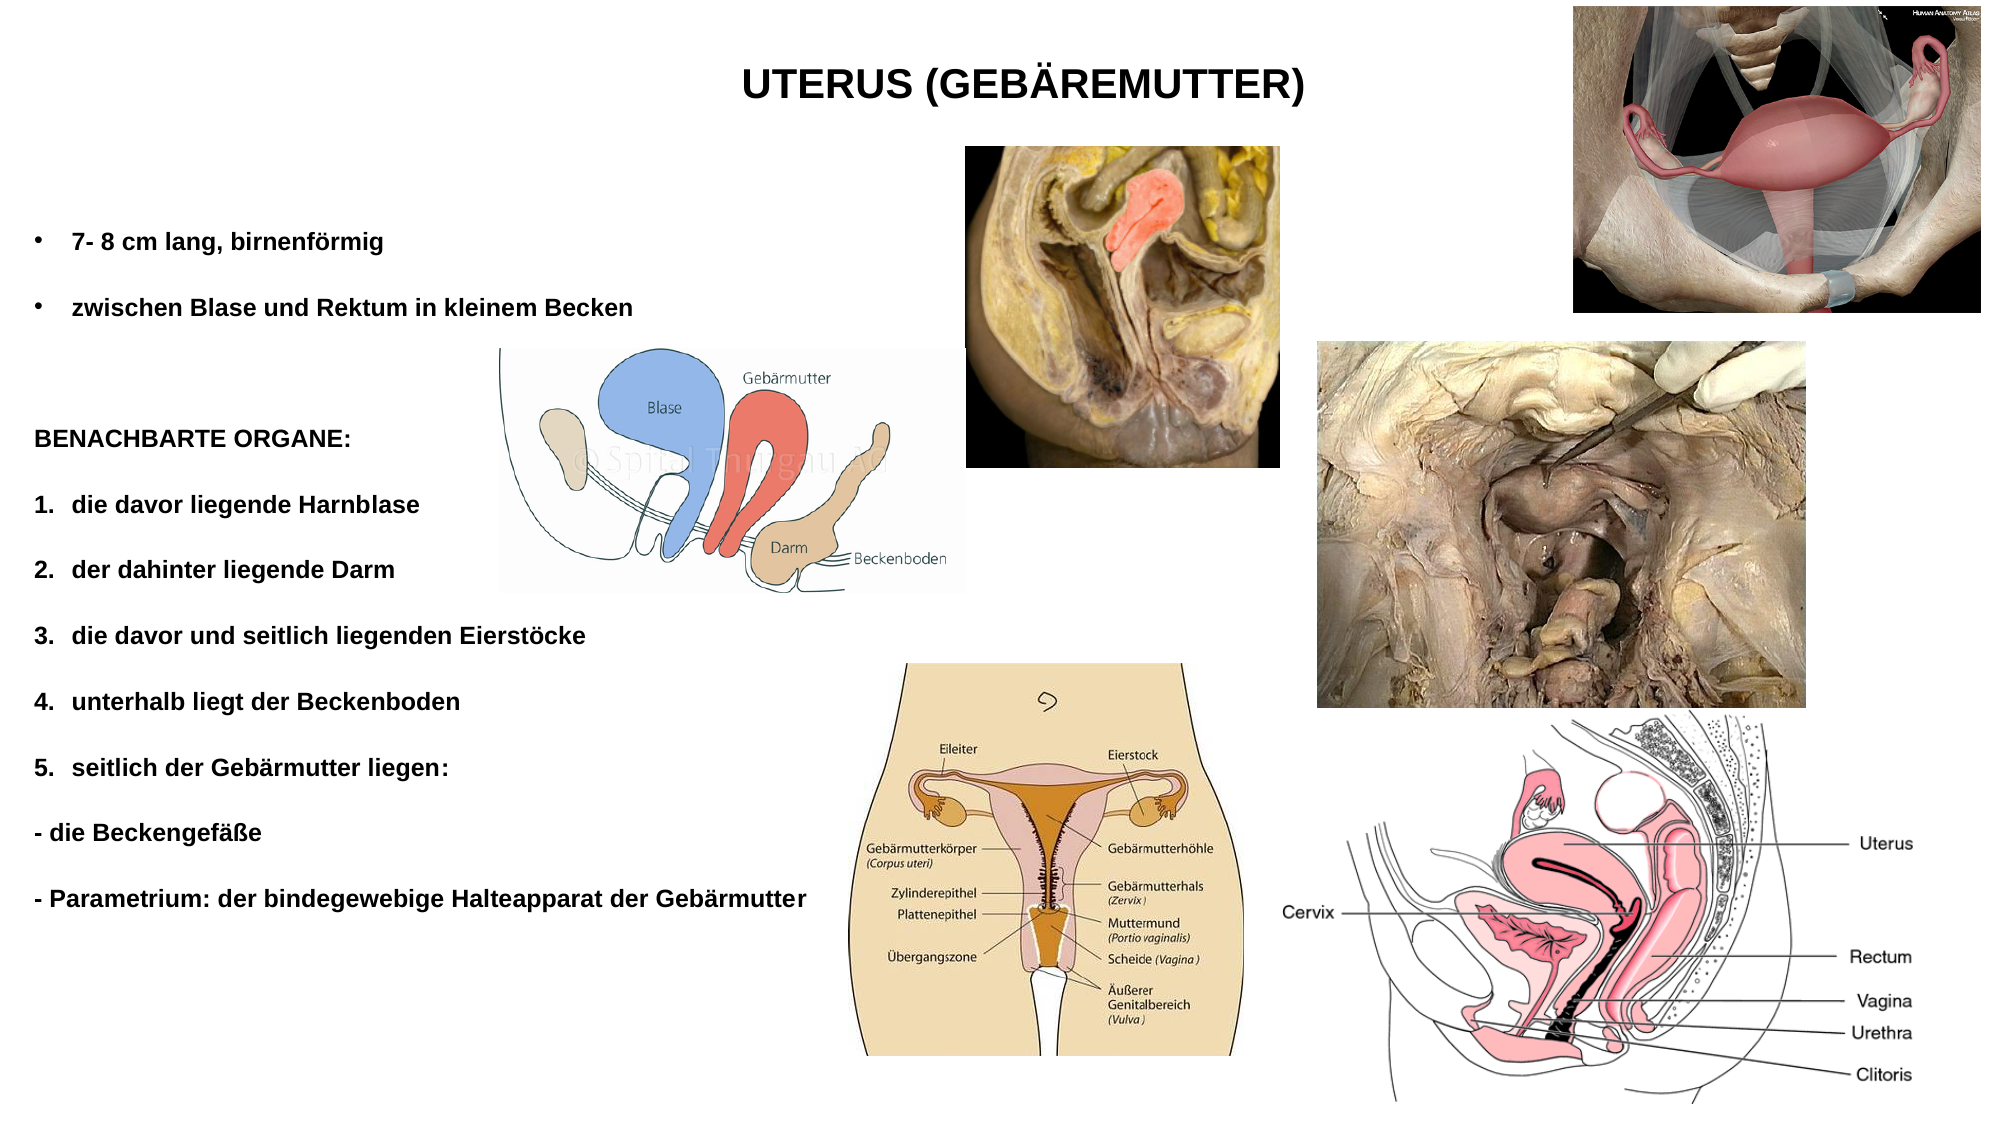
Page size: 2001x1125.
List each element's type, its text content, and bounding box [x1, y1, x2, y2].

picture [848, 663, 1244, 1056]
title UTERUS (GEBÄREMUTTER) [348, 25, 1573, 145]
picture [499, 146, 1280, 593]
picture [1282, 341, 1916, 1104]
list 7- 8 cm lang, birnenförmig zwischen Blase und Rektum in kleinem Becken BENACHBARTE ORGANE: die davor liegende Harnblase der dahinter liegende Darm die davor und seitlich liegenden Eierstöcke unterhalb liegt der Beckenboden seitlich der Gebärmutter liegen: - die Beckengefäße - Parametrium: der bindegewebige Halteapparat der Gebärmutter [19, 202, 1732, 946]
picture [1573, 6, 1981, 313]
